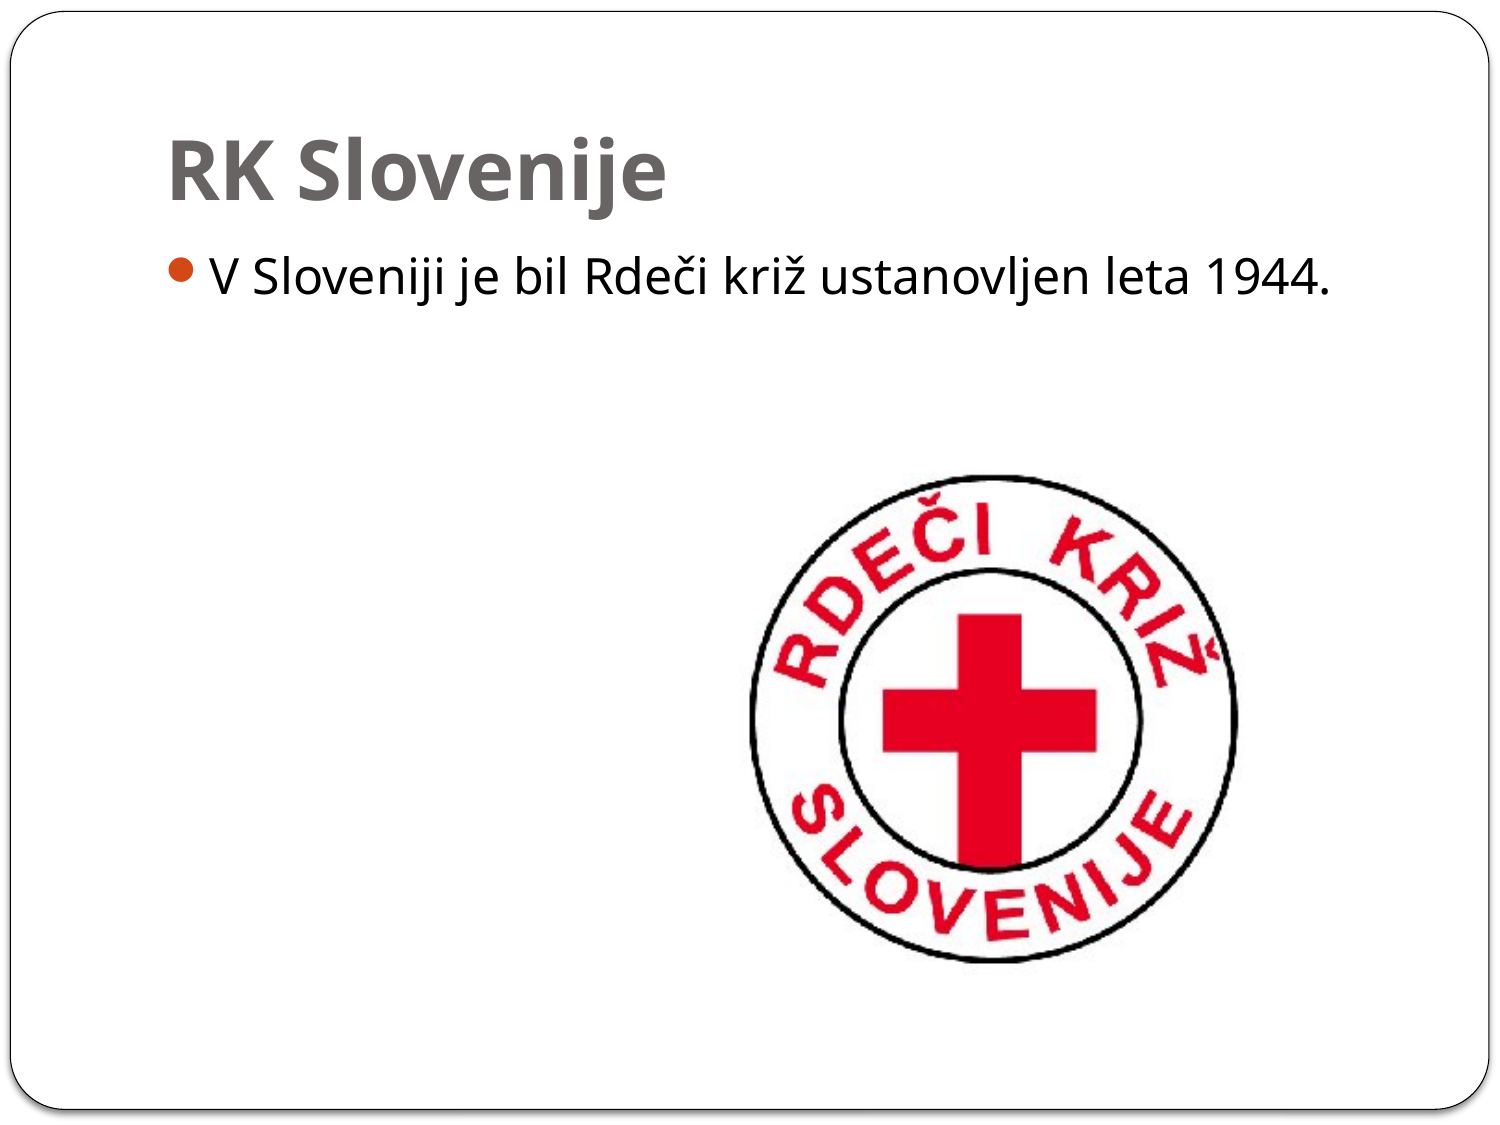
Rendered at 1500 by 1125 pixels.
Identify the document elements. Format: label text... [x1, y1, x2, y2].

list V Sloveniji je bil Rdeči križ ustanovljen leta 1944. [150, 237, 1425, 988]
title RK Slovenije [150, 45, 1425, 233]
picture [726, 444, 1271, 981]
